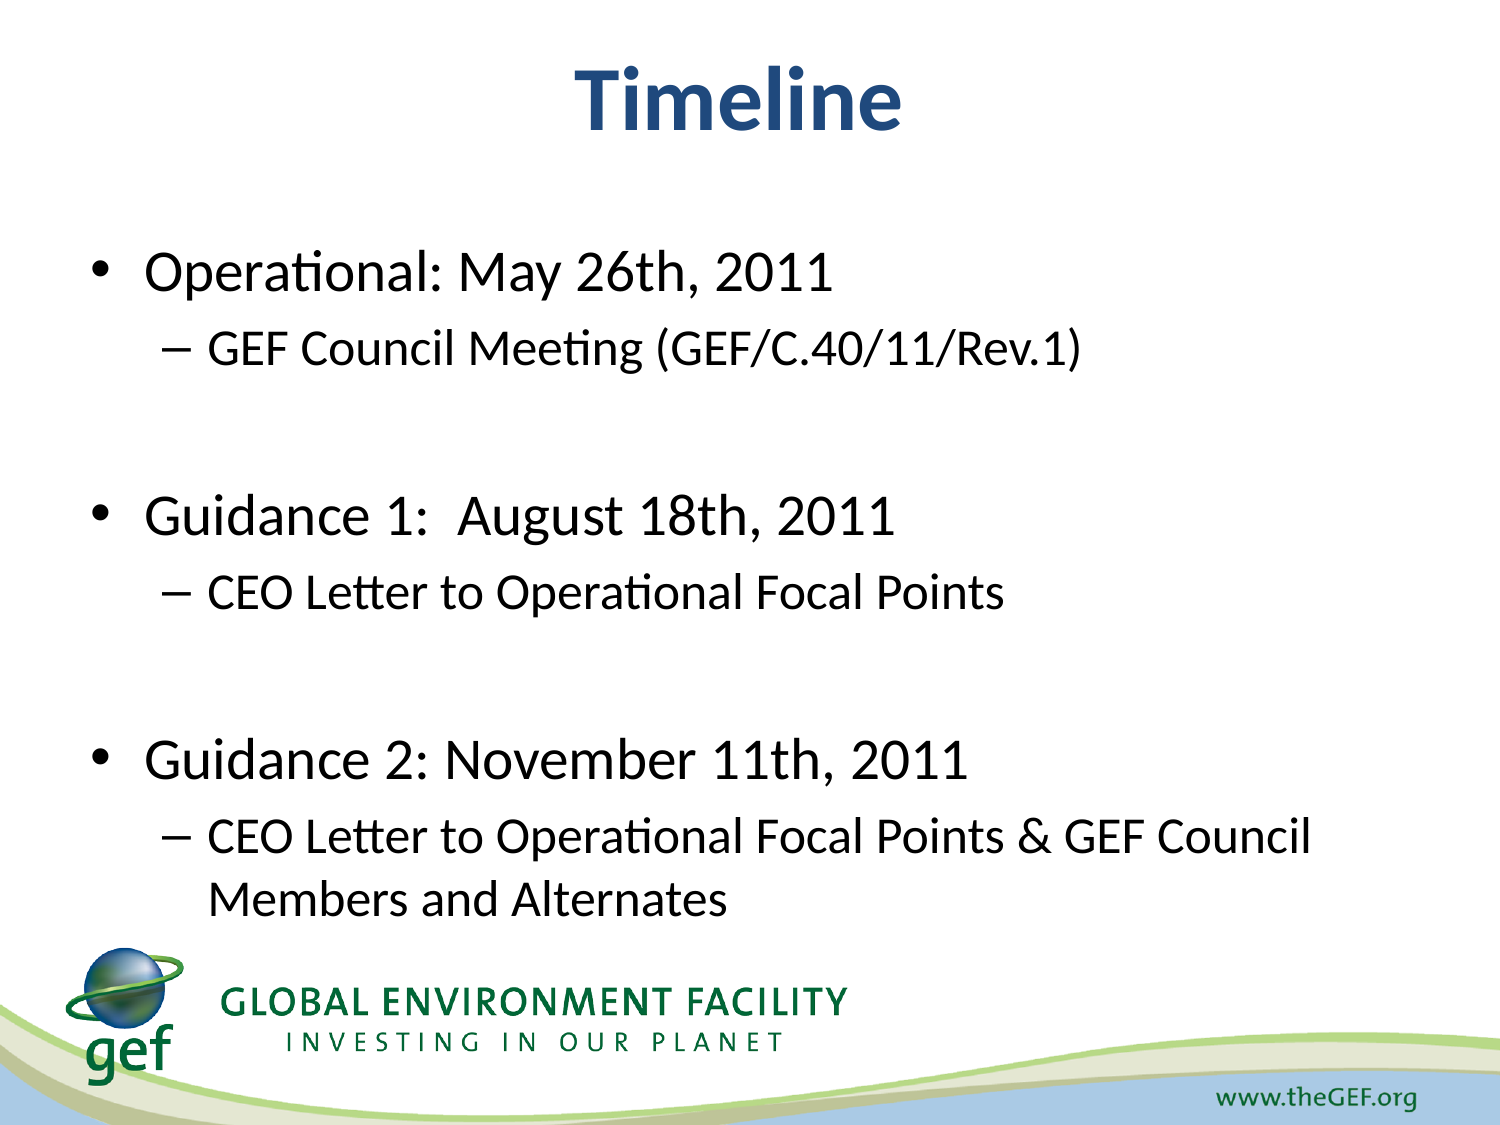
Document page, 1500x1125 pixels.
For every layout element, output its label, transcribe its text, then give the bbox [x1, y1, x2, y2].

title Timeline [74, 0, 1426, 188]
list Operational: May 26th, 2011 GEF Council Meeting (GEF/C.40/11/Rev.1) Guidance 1: August 18th, 2011 CEO Letter to Operational Focal Points Guidance 2: November 11th, 2011 CEO Letter to Operational Focal Points & GEF Council Members and Alternates [74, 224, 1426, 938]
picture [0, 920, 1500, 1125]
